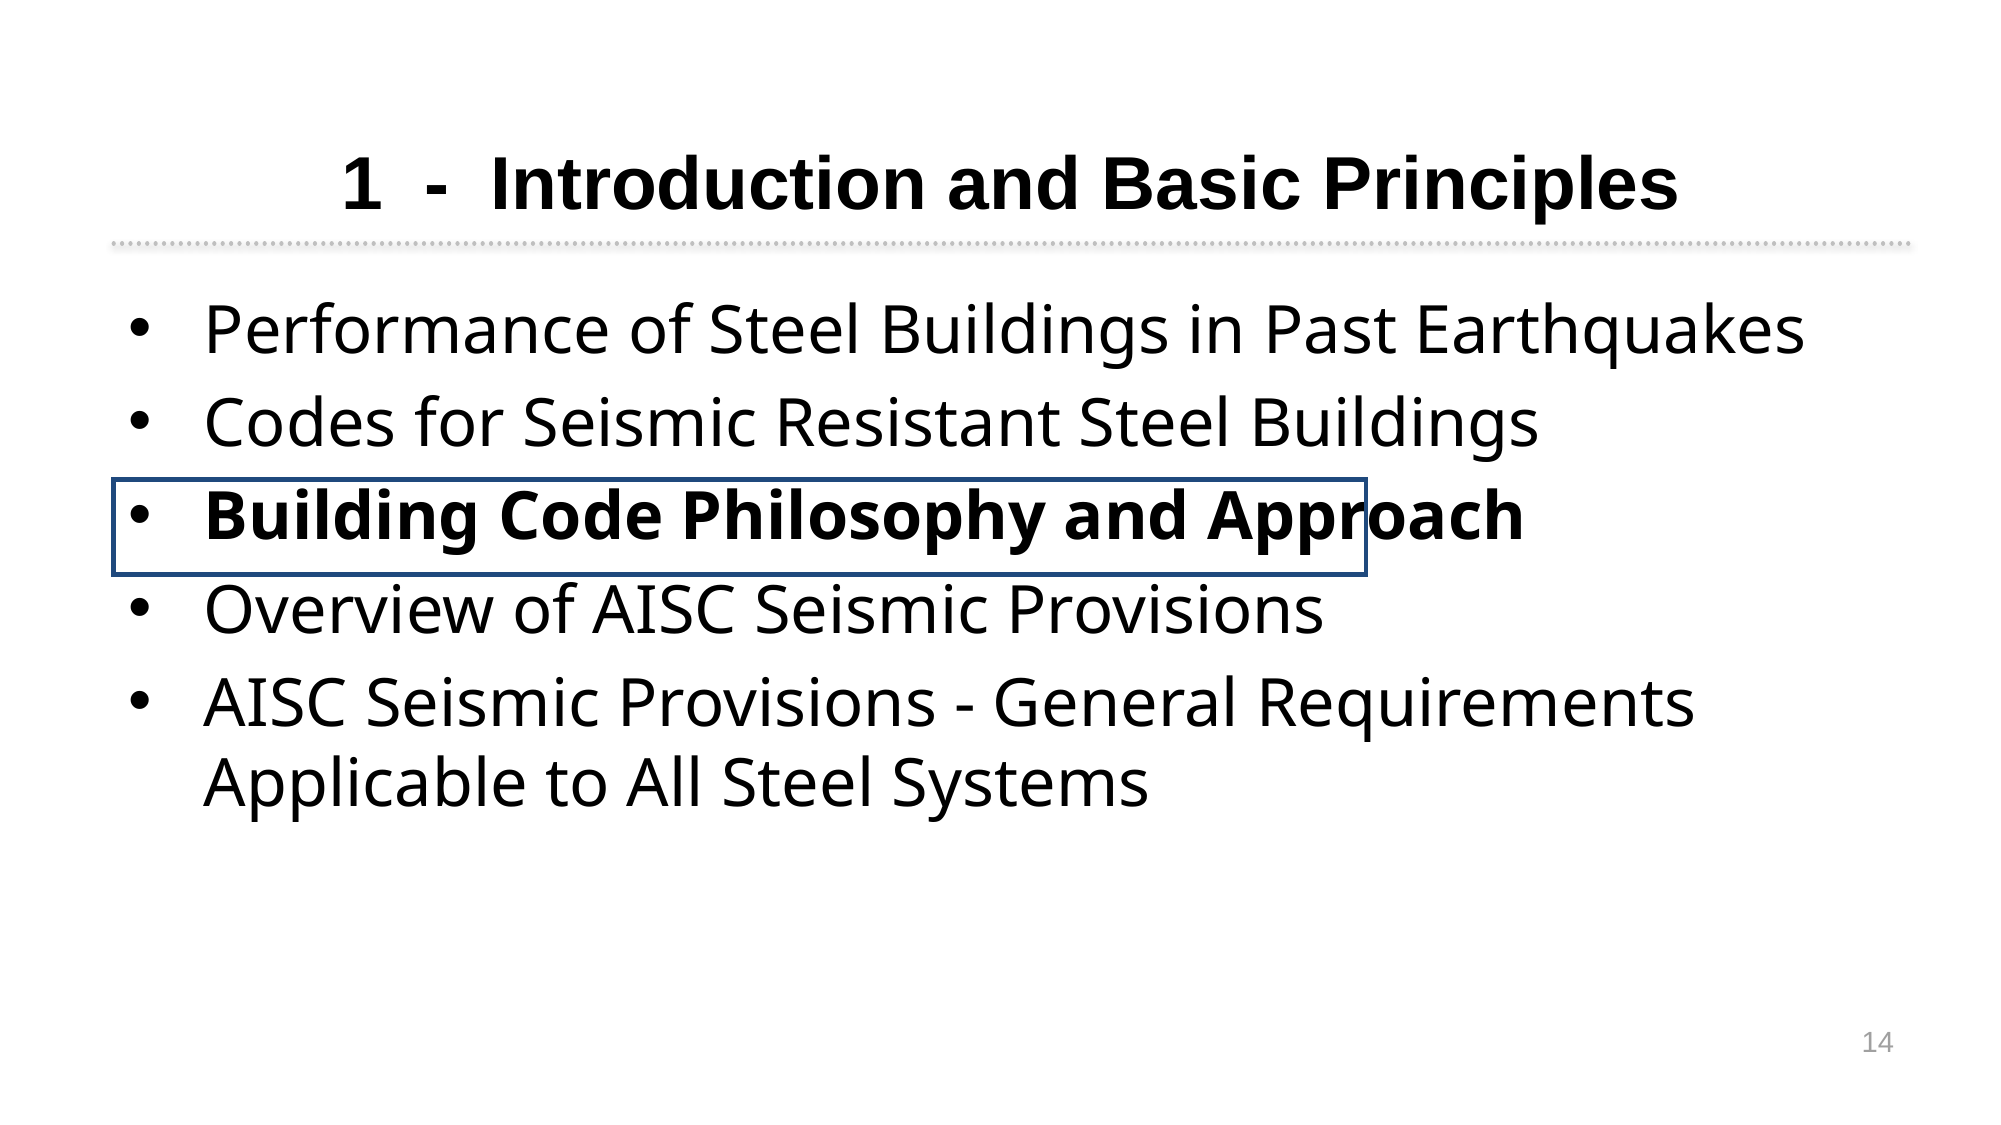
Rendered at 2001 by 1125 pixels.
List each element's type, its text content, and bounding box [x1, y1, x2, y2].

list Performance of Steel Buildings in Past Earthquakes Codes for Seismic Resistant Steel Buildings Building Code Philosophy and Approach Overview of AISC Seismic Provisions AISC Seismic Provisions - General Requirements Applicable to All Steel Systems [113, 278, 1910, 965]
text_box [113, 479, 1367, 575]
list 1 - Introduction and Basic Principles [113, 70, 1910, 232]
slide_number 14 [1442, 1010, 1910, 1071]
